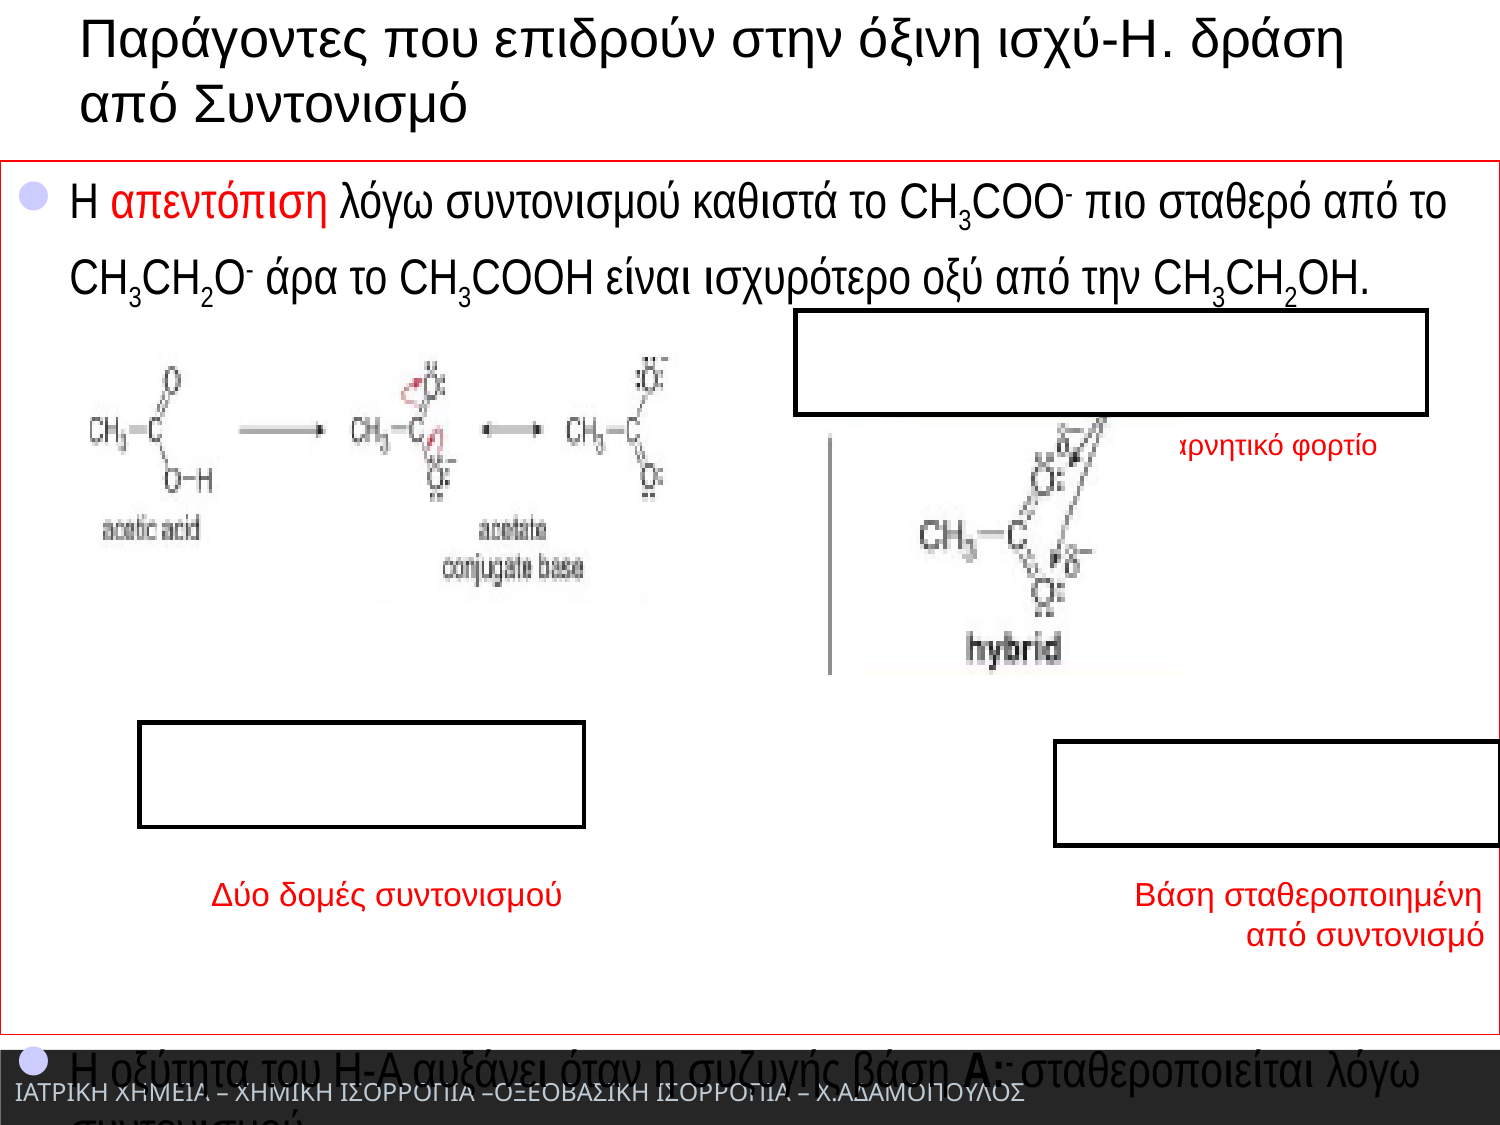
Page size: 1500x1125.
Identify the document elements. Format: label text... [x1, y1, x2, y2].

picture [824, 414, 1181, 676]
text_box Η απεντόπιση λόγω συντονισμού καθιστά το CΗ3CΟΟ- πιο σταθερό από το CΗ3CH2O- άρα το CH3COOH είναι ισχυρότερο οξύ από την CH3CH2OH. Το αρνητικό φορτίο απεντοπίζεται στα δύο Ο Δύο δομές συντονισμού Βάση σταθεροποιημένη από συντονισμό H οξύτητα του Η-Α αυξάνει όταν η συζυγής βάση Α:- σταθεροποιείται λόγω συντονισμού [0, 160, 1500, 1035]
text_box [139, 722, 585, 828]
text_box [795, 310, 1427, 415]
picture [54, 331, 687, 605]
text_box [1055, 741, 1500, 846]
text_box Παράγοντες που επιδρούν στην όξινη ισχύ-Η. δράση από Συντονισμό [64, 0, 1415, 138]
text_box ΙΑΤΡΙΚΗ ΧΗΜΕΙΑ – ΧΗΜΙΚΗ ΙΣΟΡΡΟΠΙΑ –ΟΞΕΟΒΑΣΙΚΗ ΙΣΟΡΡΟΠΙΑ – Χ.ΑΔΑΜΟΠΟΥΛΟΣ [0, 1069, 1198, 1114]
